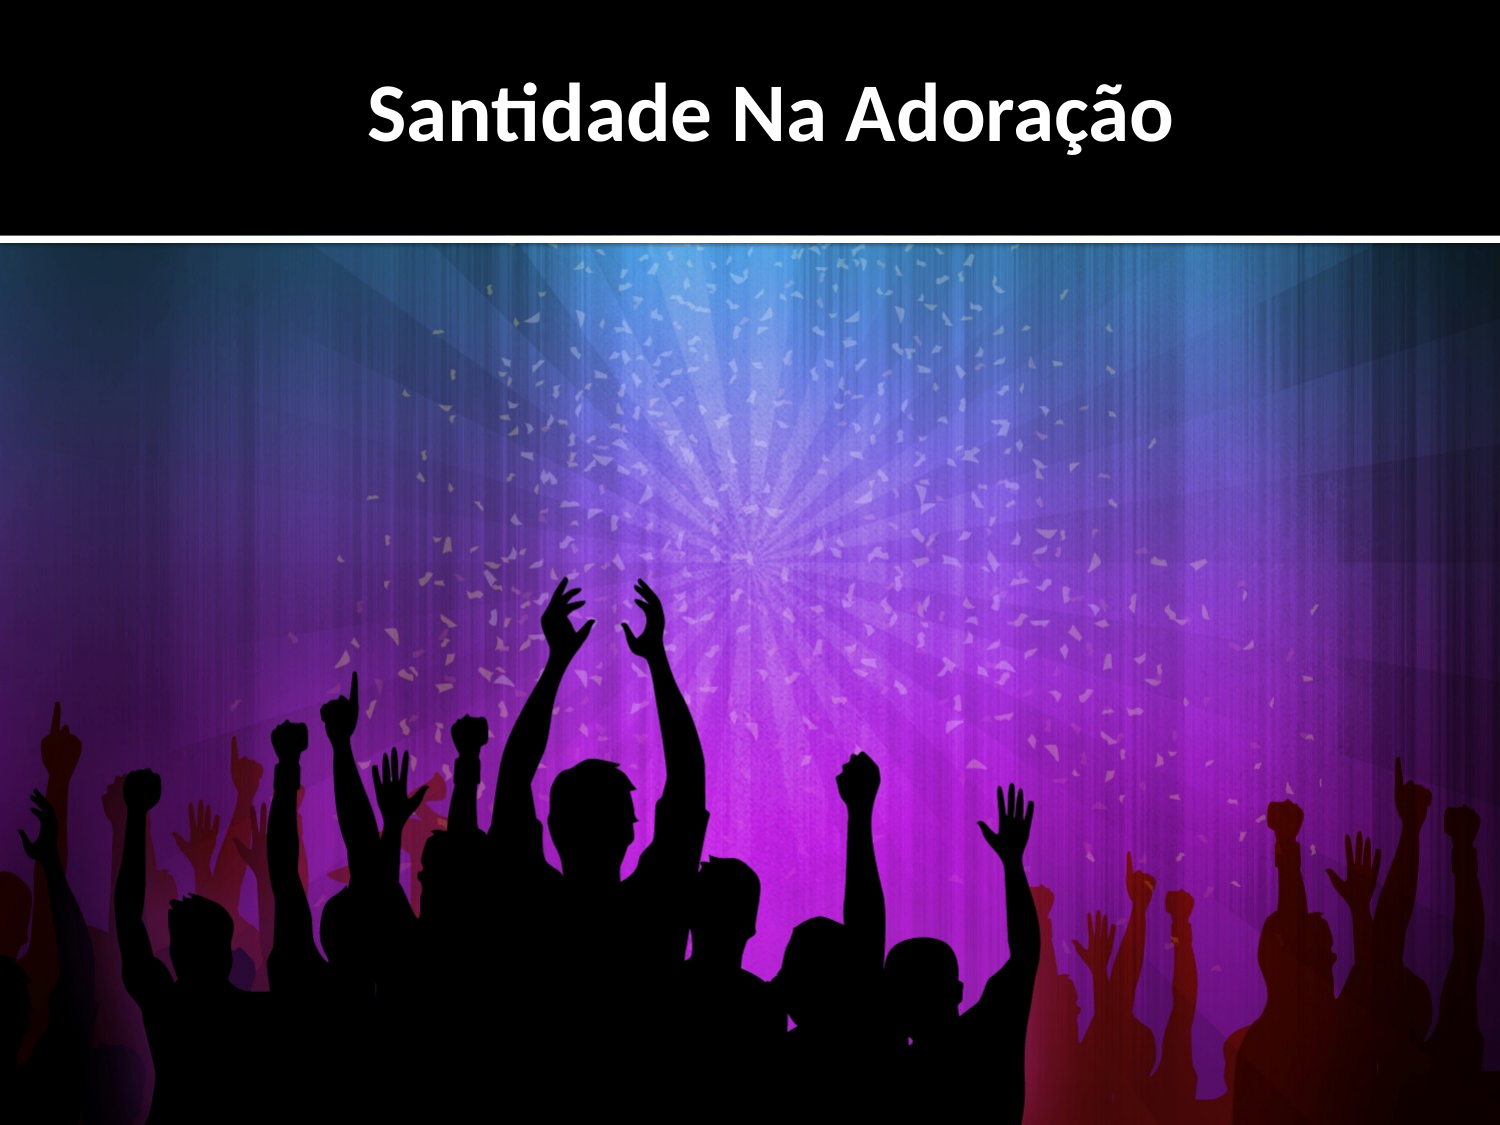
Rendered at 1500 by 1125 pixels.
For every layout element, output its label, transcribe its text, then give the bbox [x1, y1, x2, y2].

picture [0, 243, 1500, 1125]
text_box Santidade Na Adoração [112, 42, 1424, 173]
